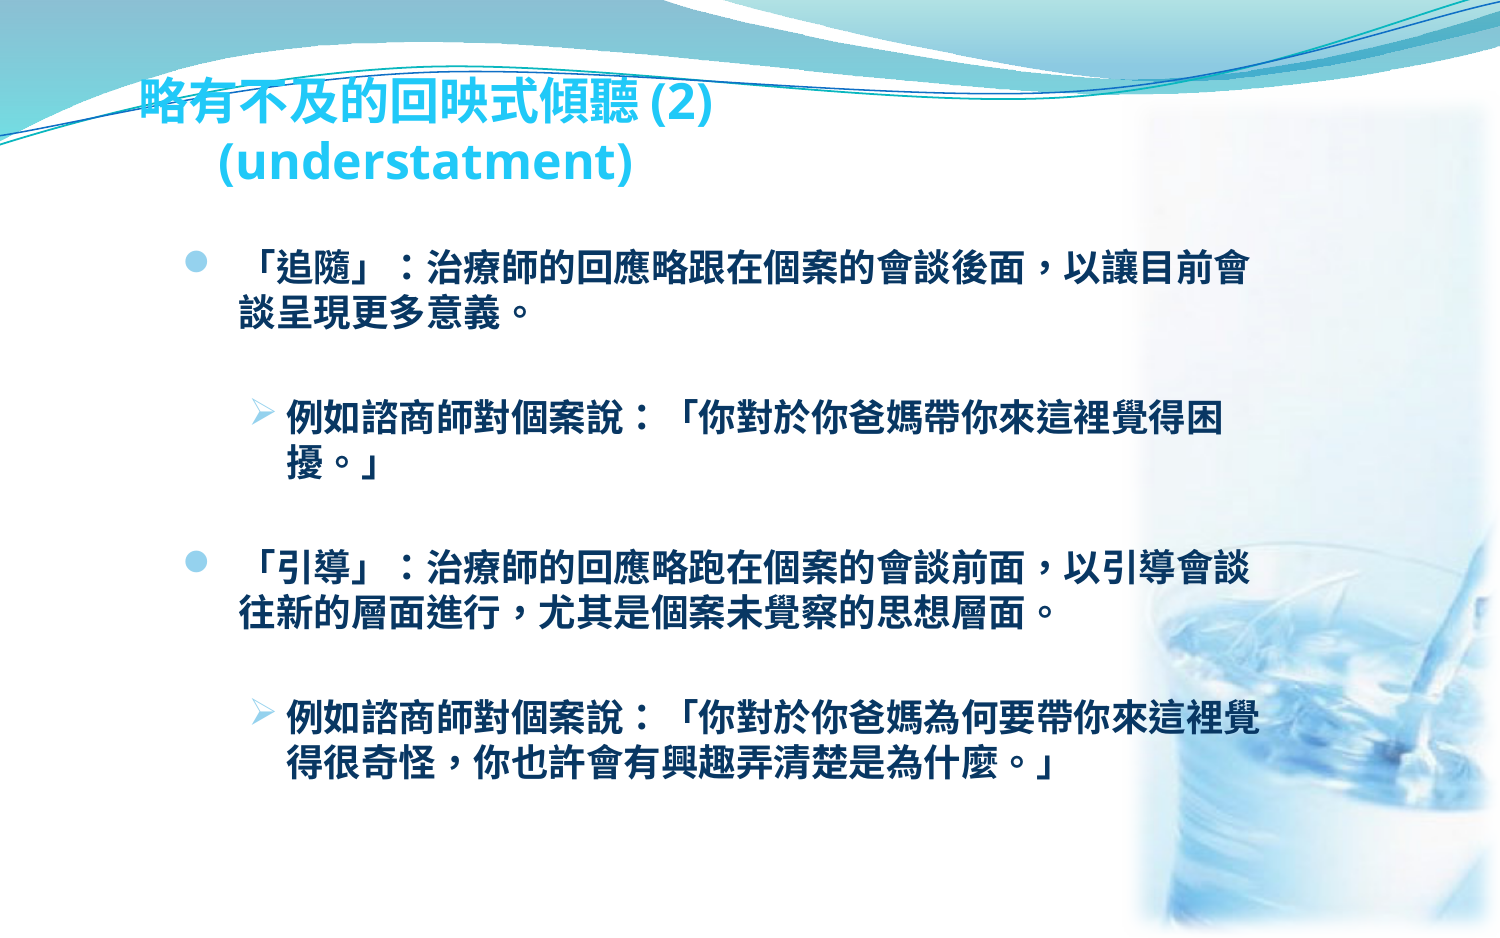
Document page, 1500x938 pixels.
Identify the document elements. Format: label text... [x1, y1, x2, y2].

text_box 略有不及的回映式傾聽(2) (understatment) [124, 62, 729, 197]
picture [1121, 90, 1500, 938]
text_box 「追隨」：治療師的回應略跟在個案的會談後面，以讓目前會談呈現更多意義。 例如諮商師對個案說：「你對於你爸媽帶你來這裡覺得困擾。」 「引導」：治療師的回應略跑在個案的會談前面，以引導會談往新的層面進行，尤其是個案未覺察的思想層面。 例如諮商師對個案說：「你對於你爸媽為何要帶你來這裡覺得很奇怪，你也許會有興趣弄清楚是為什麼。」 [170, 237, 1115, 823]
